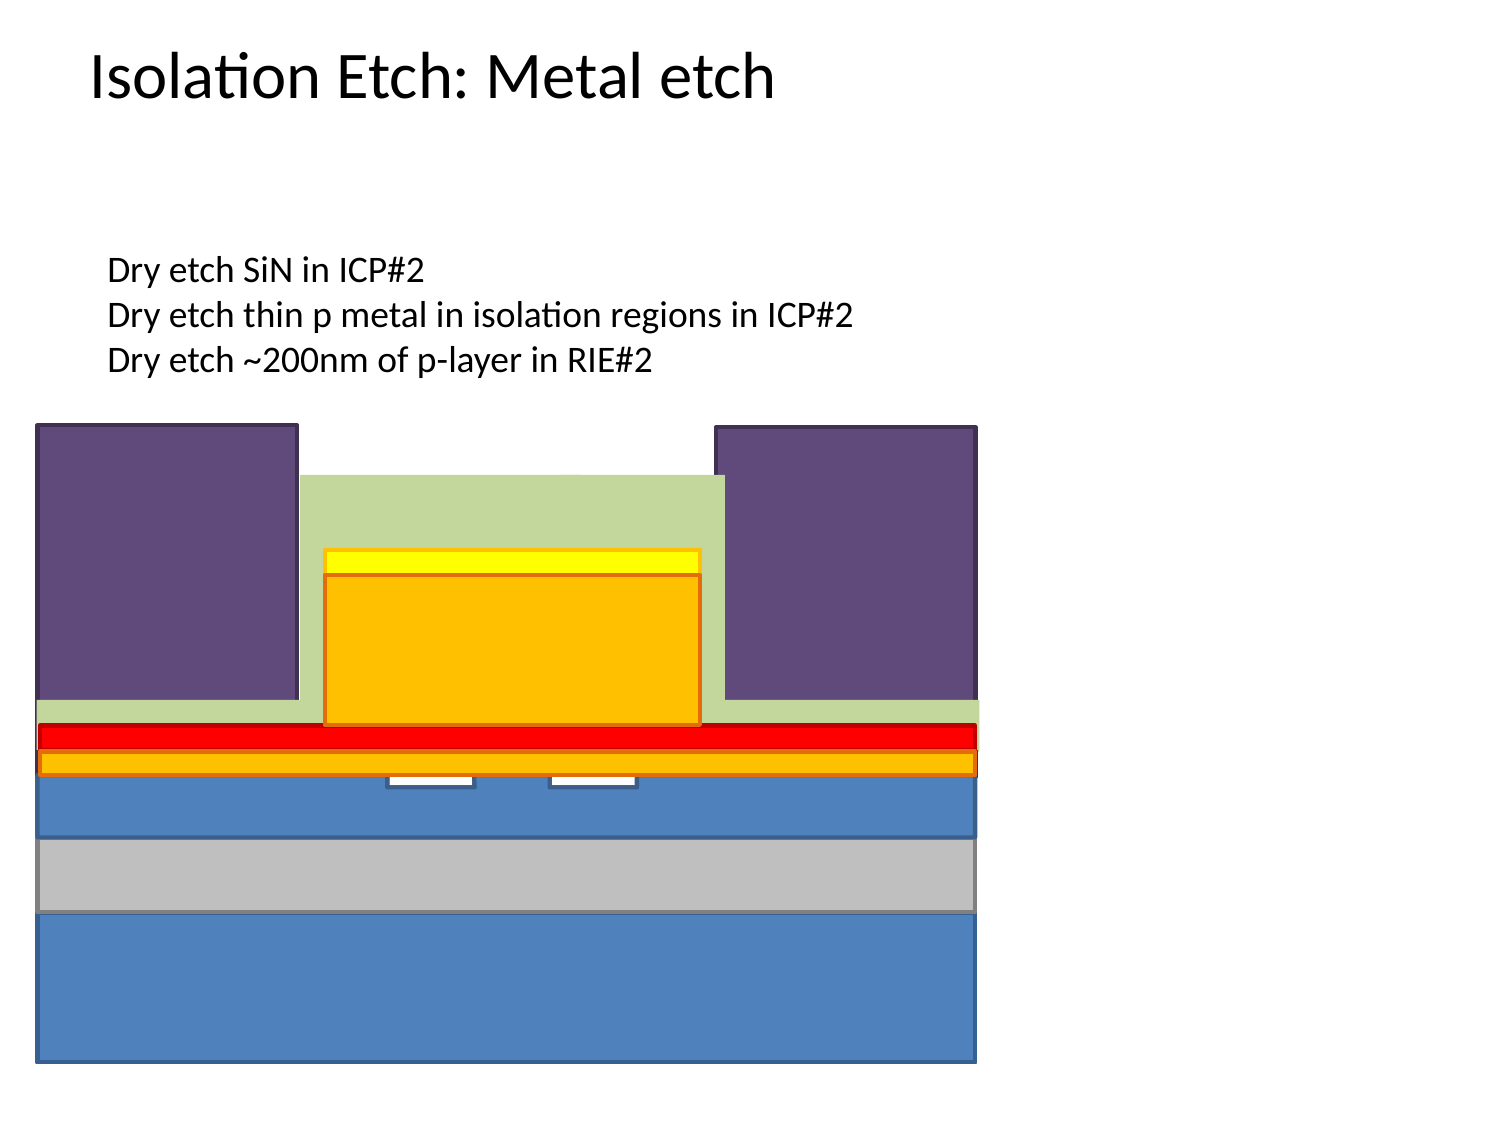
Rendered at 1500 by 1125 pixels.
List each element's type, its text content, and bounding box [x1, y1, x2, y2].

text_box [36, 424, 980, 1063]
text_box Isolation Etch: Metal etch [75, 24, 1163, 120]
text_box Dry etch SiN in ICP#2 Dry etch thin p metal in isolation regions in ICP#2 Dry etch ~200nm of p-layer in RIE#2 [92, 237, 870, 388]
